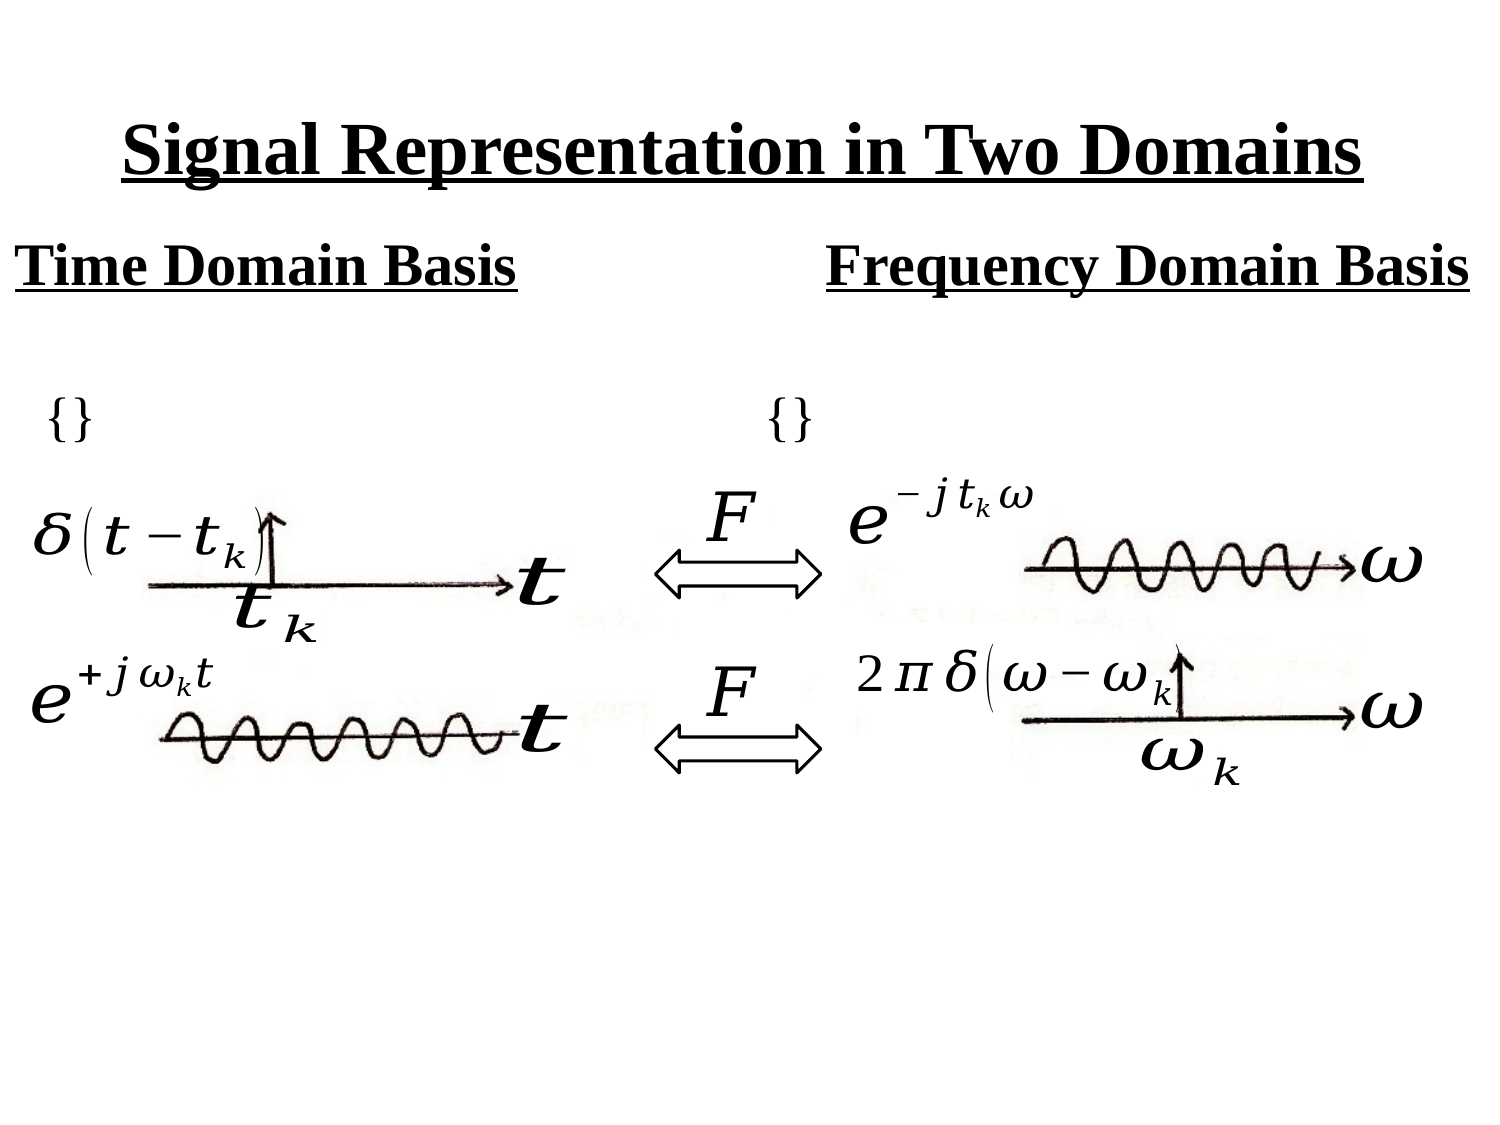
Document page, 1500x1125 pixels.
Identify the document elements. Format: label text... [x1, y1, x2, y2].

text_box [655, 656, 822, 774]
text_box Signal Representation in Two Domains Time Domain Basis Frequency Domain Basis [0, 1, 1500, 306]
picture [141, 490, 1365, 787]
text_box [655, 481, 822, 599]
